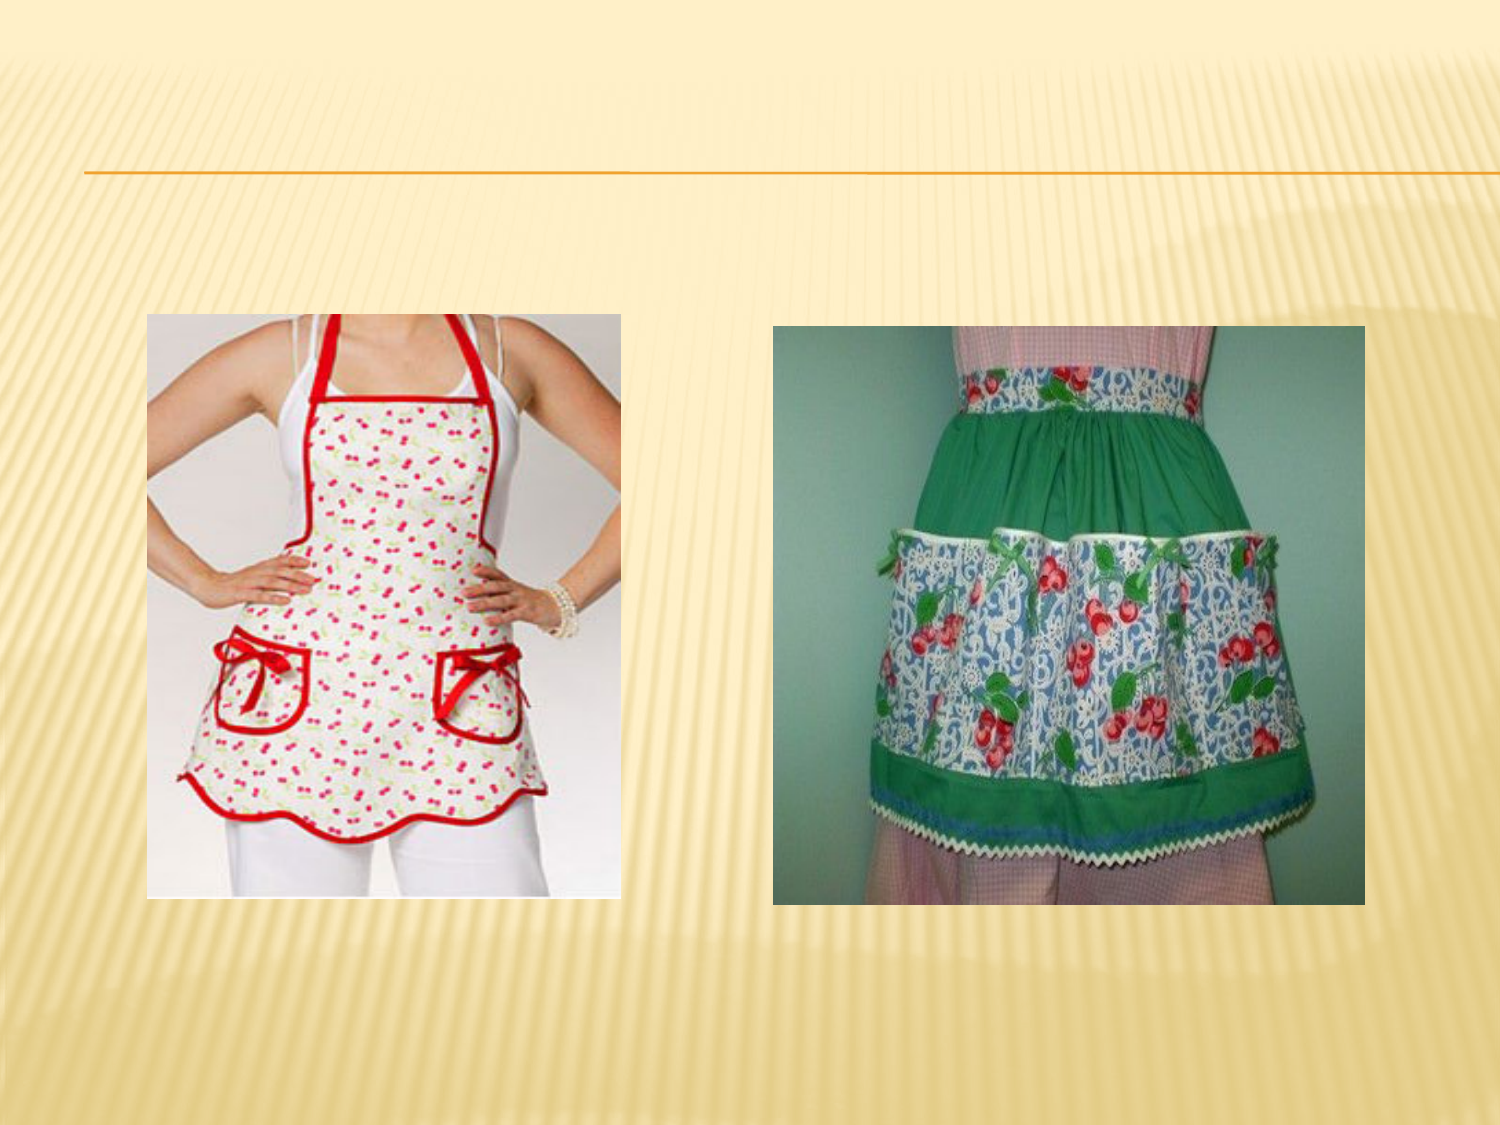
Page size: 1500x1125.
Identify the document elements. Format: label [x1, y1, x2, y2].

list [773, 325, 1365, 906]
list [147, 314, 621, 899]
